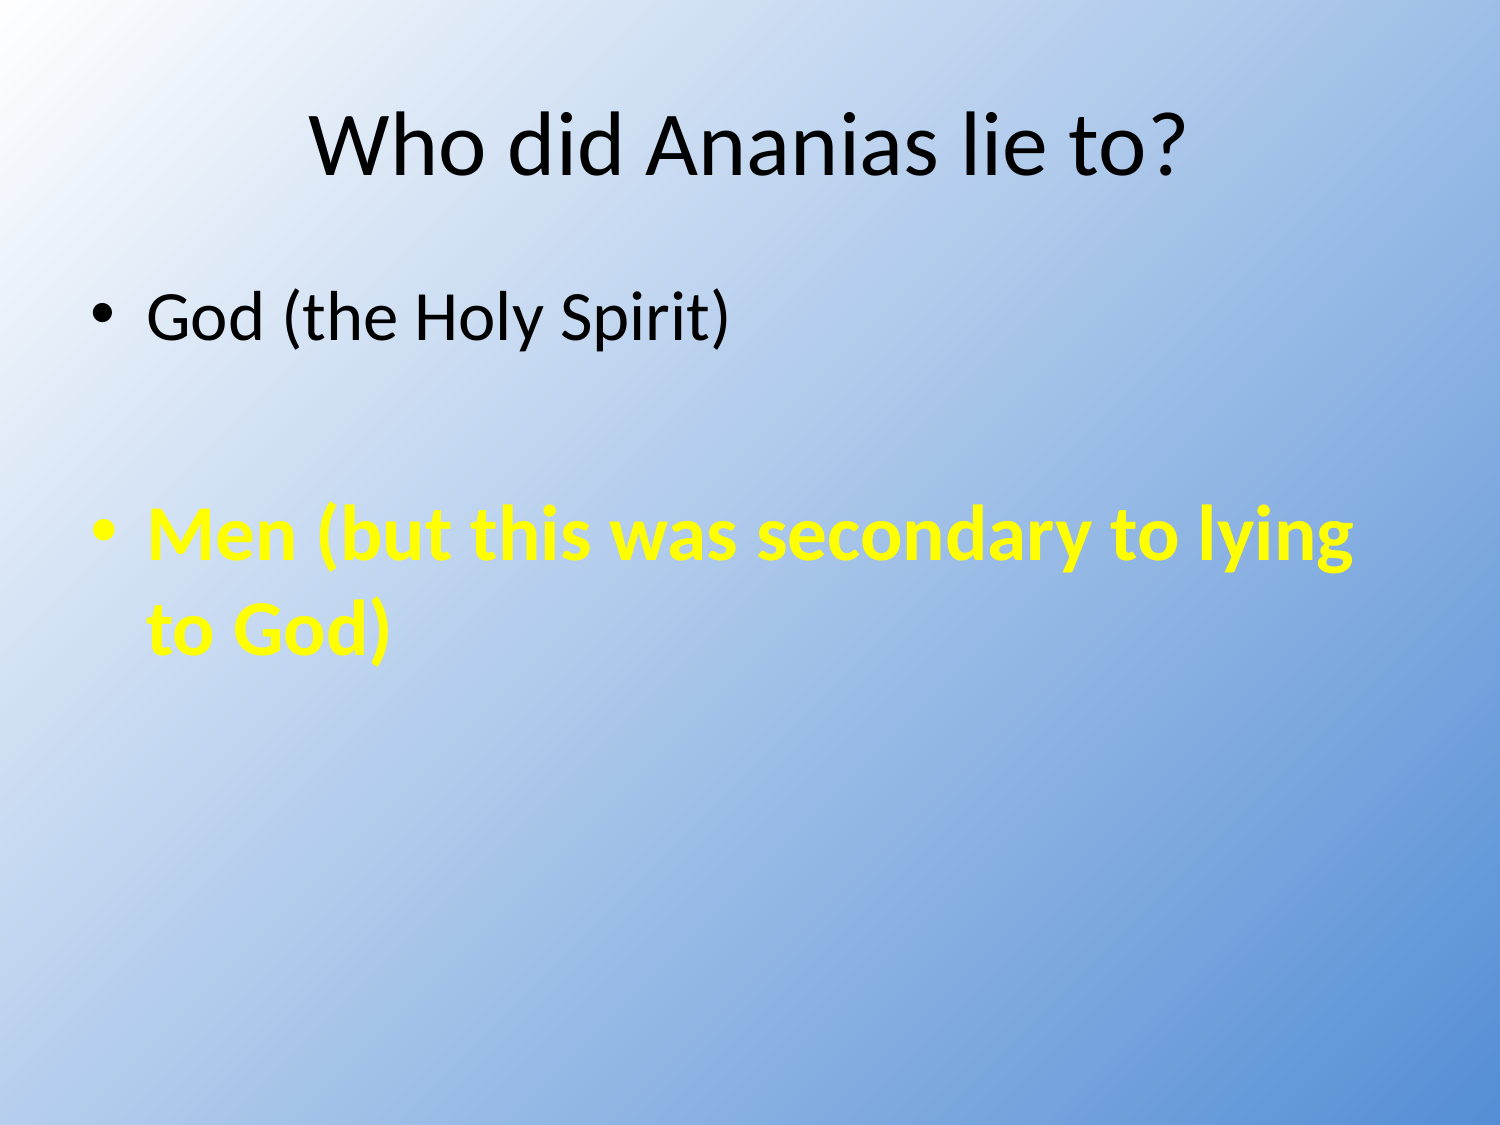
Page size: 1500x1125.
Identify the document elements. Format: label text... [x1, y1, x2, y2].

list God (the Holy Spirit) Men (but this was secondary to lying to God) [75, 262, 1425, 1005]
title Who did Ananias lie to? [75, 45, 1425, 233]
